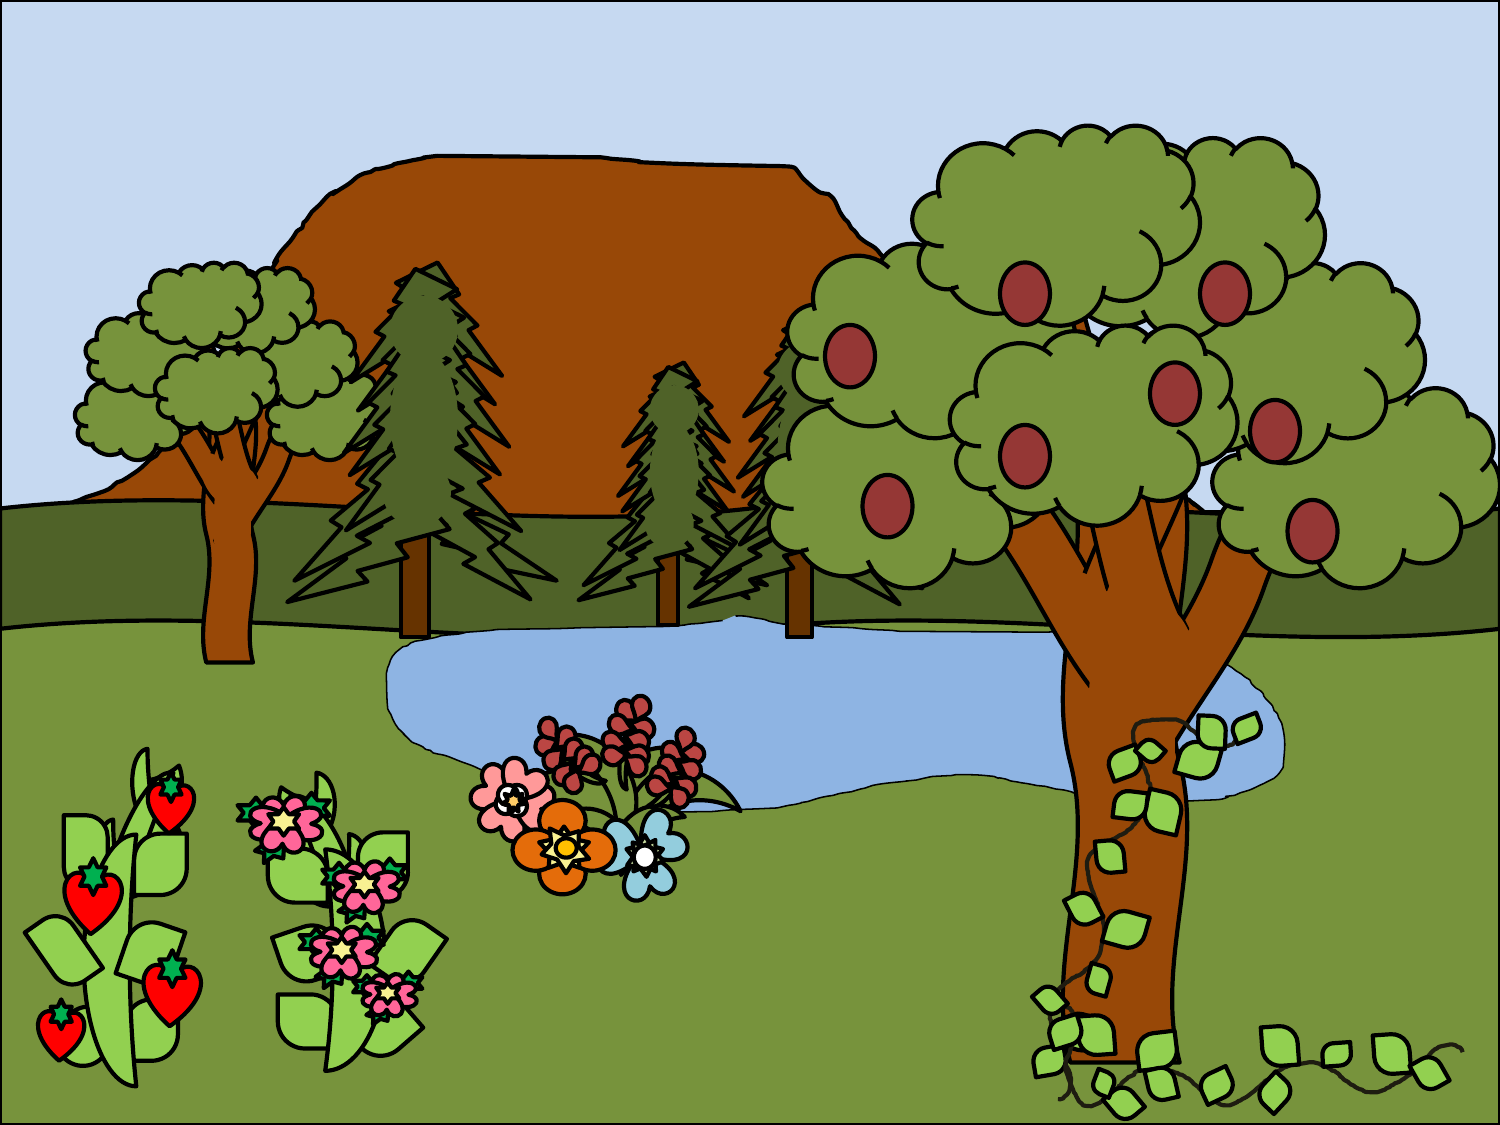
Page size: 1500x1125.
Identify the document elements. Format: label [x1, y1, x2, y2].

text_box [587, 362, 694, 626]
text_box [237, 774, 434, 1072]
text_box [762, 124, 1500, 1063]
text_box [699, 312, 757, 638]
text_box [74, 262, 390, 663]
text_box [0, 626, 1177, 1125]
text_box [1182, 830, 1322, 1125]
text_box [299, 262, 538, 638]
text_box [37, 749, 201, 1087]
text_box [1326, 1070, 1500, 1125]
text_box [542, 514, 582, 628]
text_box [474, 762, 552, 838]
text_box [274, 155, 757, 514]
text_box [512, 699, 732, 856]
text_box [0, 500, 69, 631]
text_box [1070, 694, 1210, 1115]
text_box [618, 812, 682, 899]
text_box [512, 799, 616, 895]
text_box [385, 626, 757, 811]
text_box [0, 0, 1500, 506]
